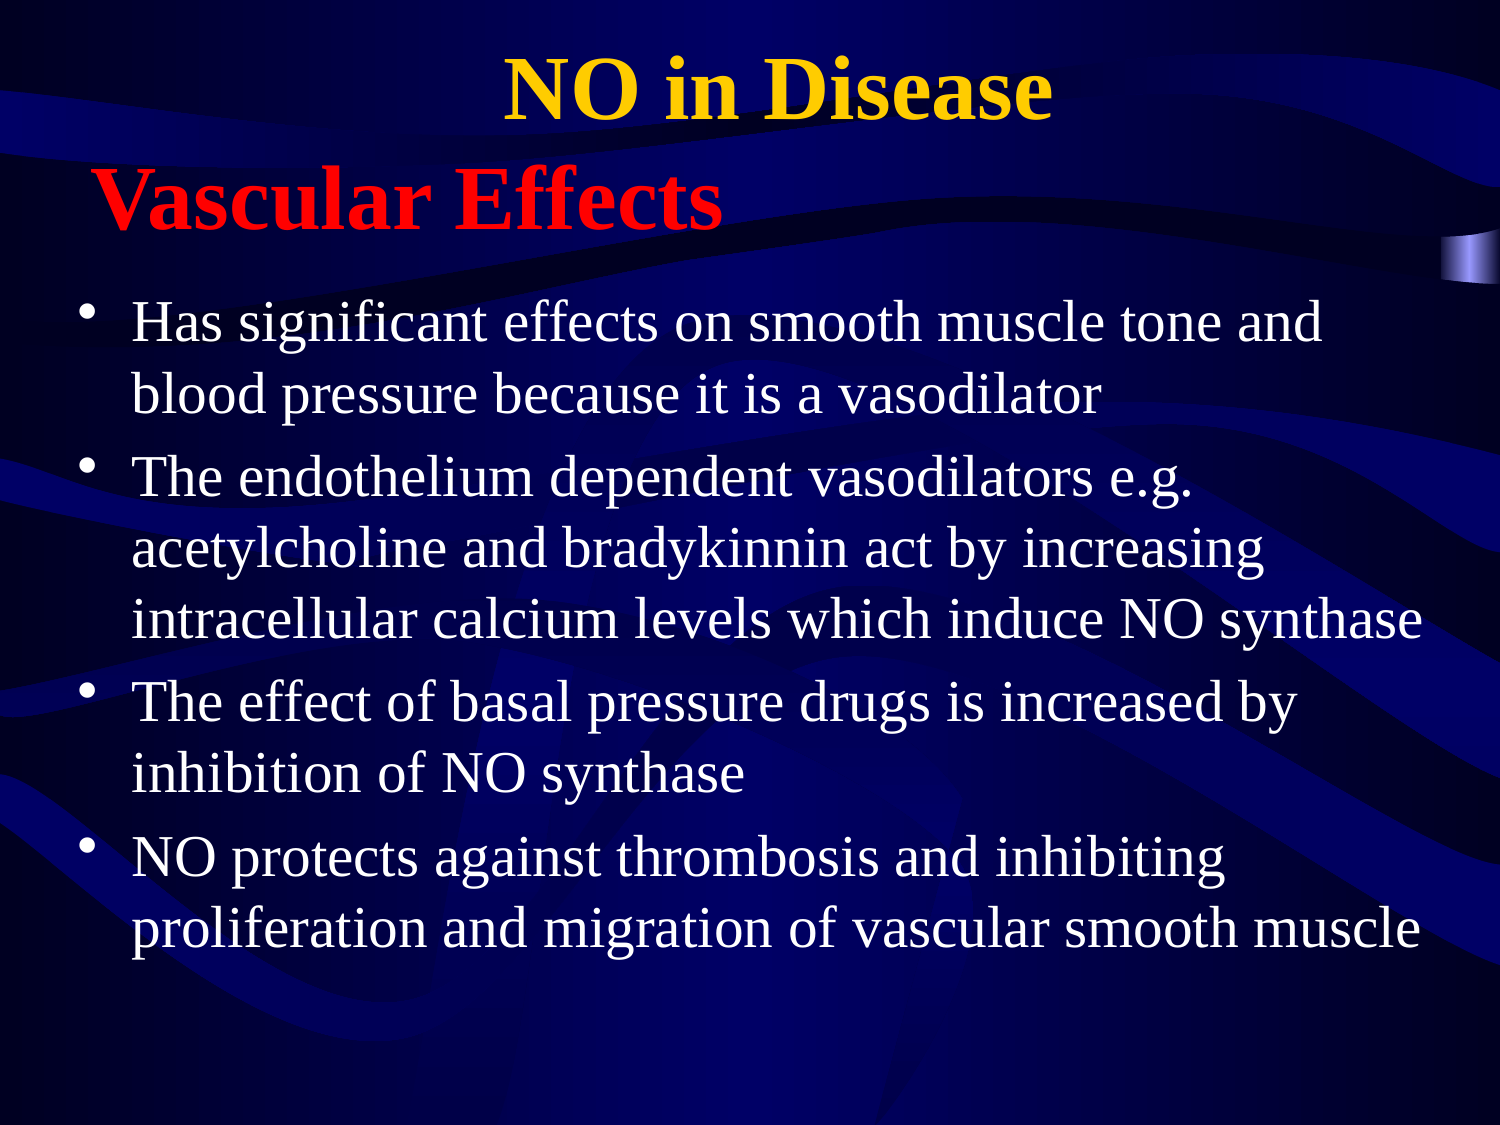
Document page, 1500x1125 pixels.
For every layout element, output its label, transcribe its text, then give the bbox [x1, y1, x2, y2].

title NO in Disease Vascular Effects [75, 24, 1425, 250]
list Has significant effects on smooth muscle tone and blood pressure because it is a vasodilator The endothelium dependent vasodilators e.g. acetylcholine and bradykinnin act by increasing intracellular calcium levels which induce NO synthase The effect of basal pressure drugs is increased by inhibition of NO synthase NO protects against thrombosis and inhibiting proliferation and migration of vascular smooth muscle [62, 275, 1463, 1088]
